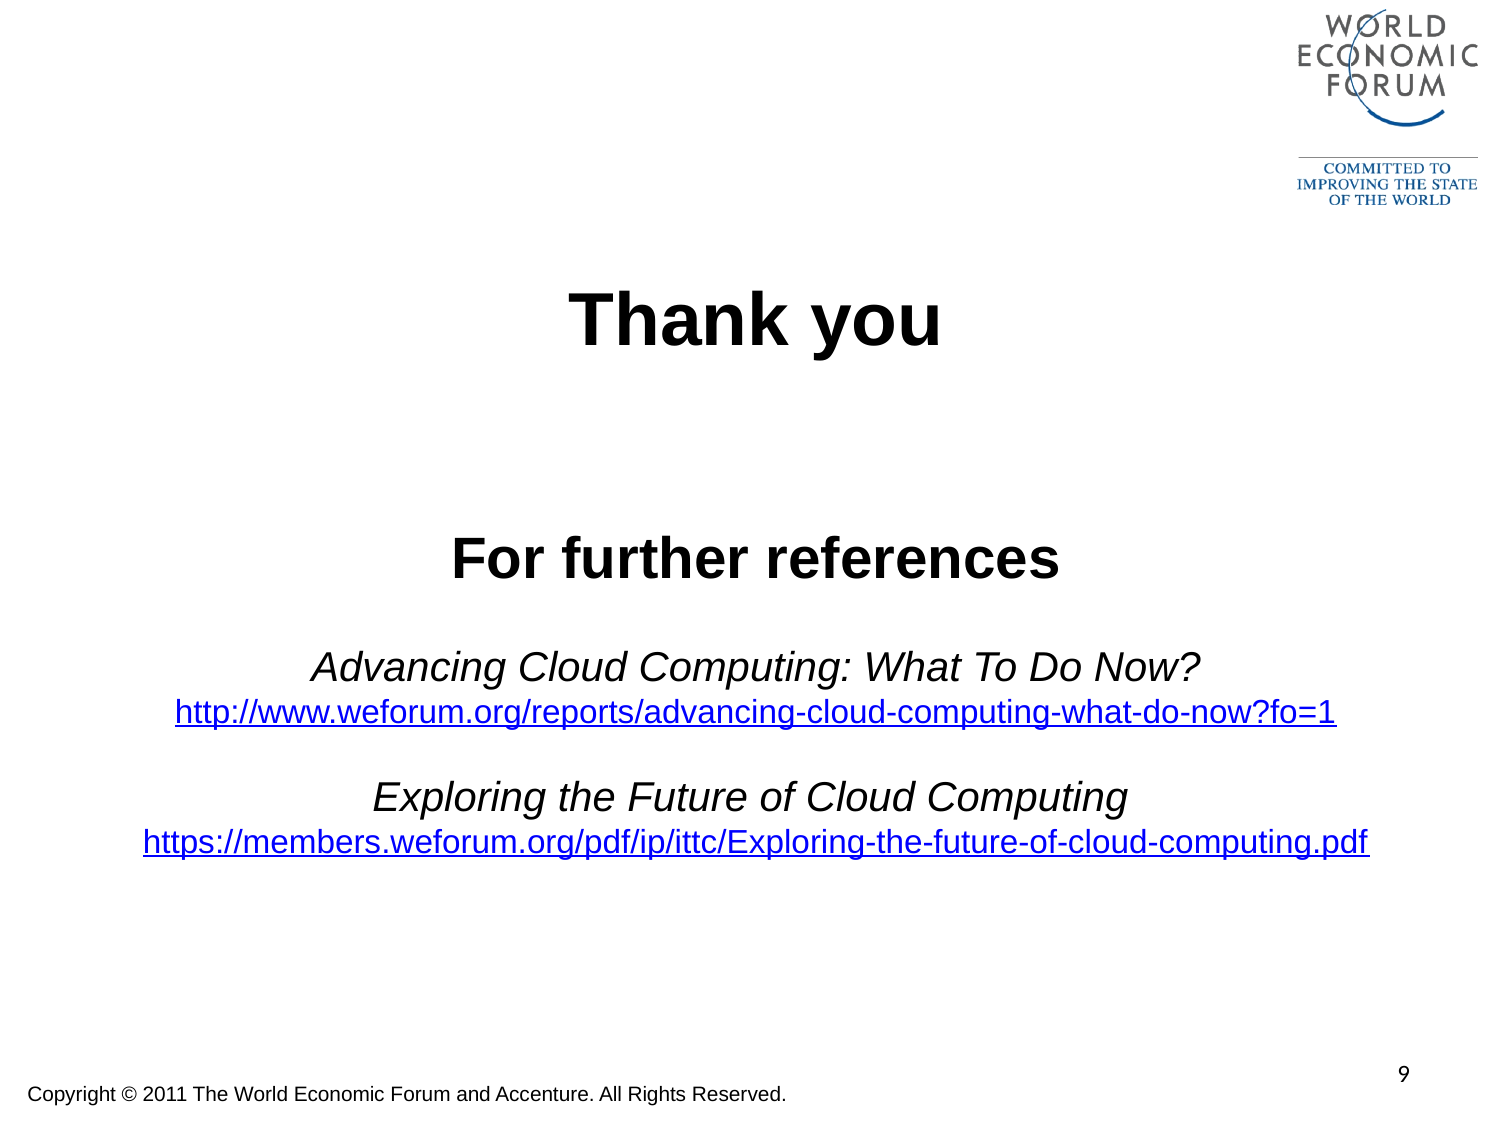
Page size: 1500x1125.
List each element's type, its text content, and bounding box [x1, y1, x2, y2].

text_box Copyright © 2011 The World Economic Forum and Accenture. All Rights Reserved. [12, 1071, 1014, 1114]
text_box Thank you For further references Advancing Cloud Computing: What To Do Now? http://www.weforum.org/reports/advancing-cloud-computing-what-do-now?fo=1 Exploring the Future of Cloud Computing https://members.weforum.org/pdf/ip/ittc/Exploring-the-future-of-cloud-computing.pdf [112, 262, 1400, 450]
slide_number 9 [1074, 1042, 1425, 1103]
picture [1297, 9, 1478, 206]
